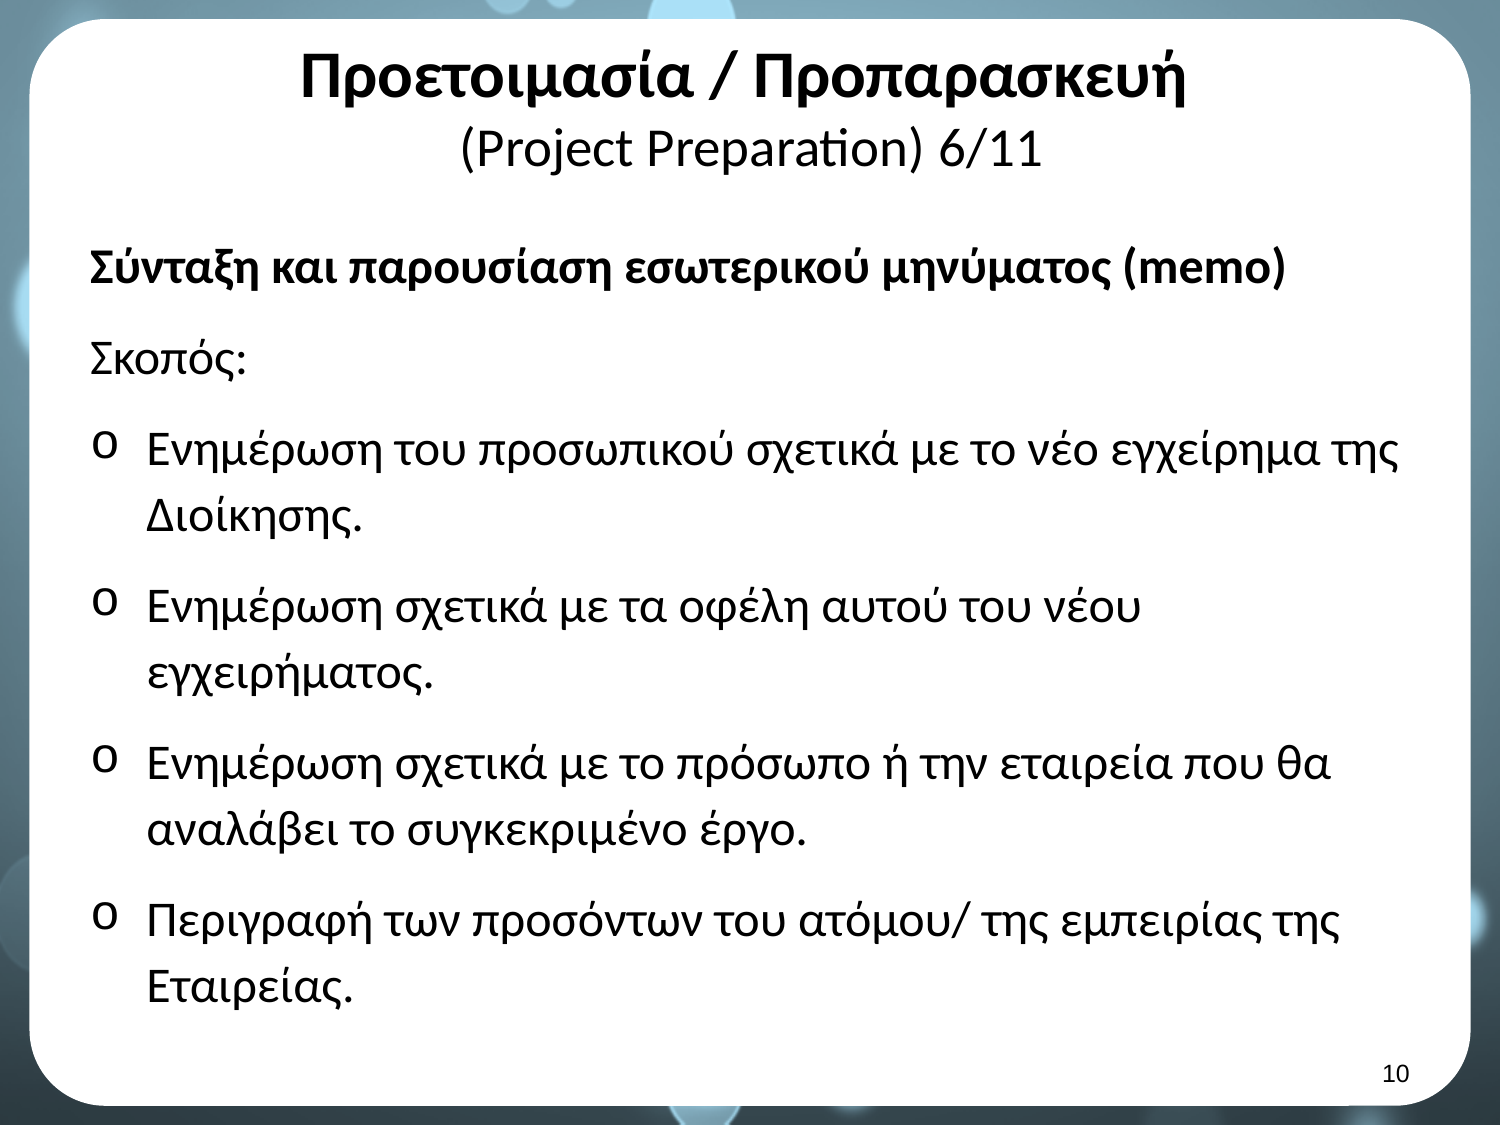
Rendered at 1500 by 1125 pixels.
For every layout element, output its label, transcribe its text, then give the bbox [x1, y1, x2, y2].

list Σύνταξη και παρουσίαση εσωτερικού μηνύματος (memo) Σκοπός: Ενημέρωση του προσωπικού σχετικά με το νέο εγχείρημα της Διοίκησης. Ενημέρωση σχετικά με τα οφέλη αυτού του νέου εγχειρήματος. Ενημέρωση σχετικά με το πρόσωπο ή την εταιρεία που θα αναλάβει το συγκεκριμένο έργο. Περιγραφή των προσόντων του ατόμου/ της εμπειρίας της Εταιρείας. [75, 219, 1425, 1047]
title Προετοιμασία / Προπαρασκευή (Project Preparation) 6/11 [76, 23, 1427, 185]
slide_number 9 [1074, 1042, 1425, 1103]
